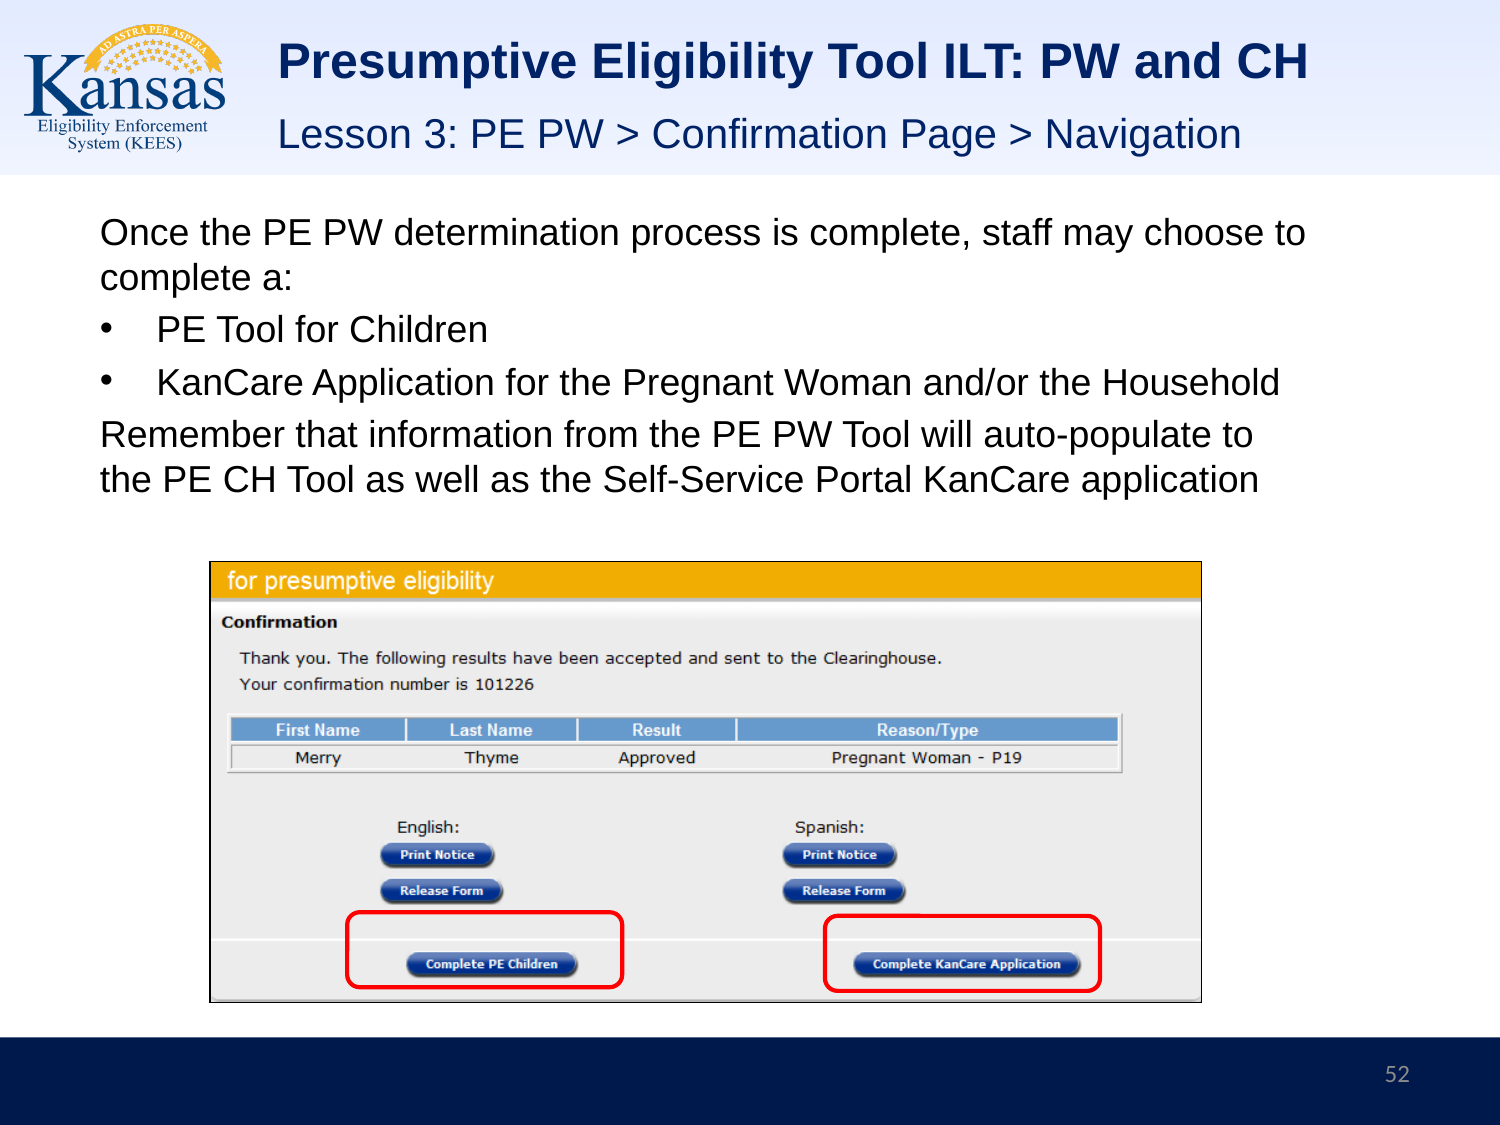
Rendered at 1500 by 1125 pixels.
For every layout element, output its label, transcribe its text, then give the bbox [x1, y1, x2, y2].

picture [24, 24, 225, 154]
text_box Once the PE PW determination process is complete, staff may choose to complete a: PE Tool for Children KanCare Application for the Pregnant Woman and/or the Household Remember that information from the PE PW Tool will auto-populate to the PE CH Tool as well as the Self-Service Portal KanCare application [85, 200, 1323, 538]
slide_number 52 [1074, 1042, 1425, 1103]
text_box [210, 562, 1201, 1002]
title Presumptive Eligibility Tool ILT: PW and CH [262, 11, 1425, 99]
text_box Lesson 3: PE PW > Confirmation Page > Navigation [262, 99, 1425, 175]
